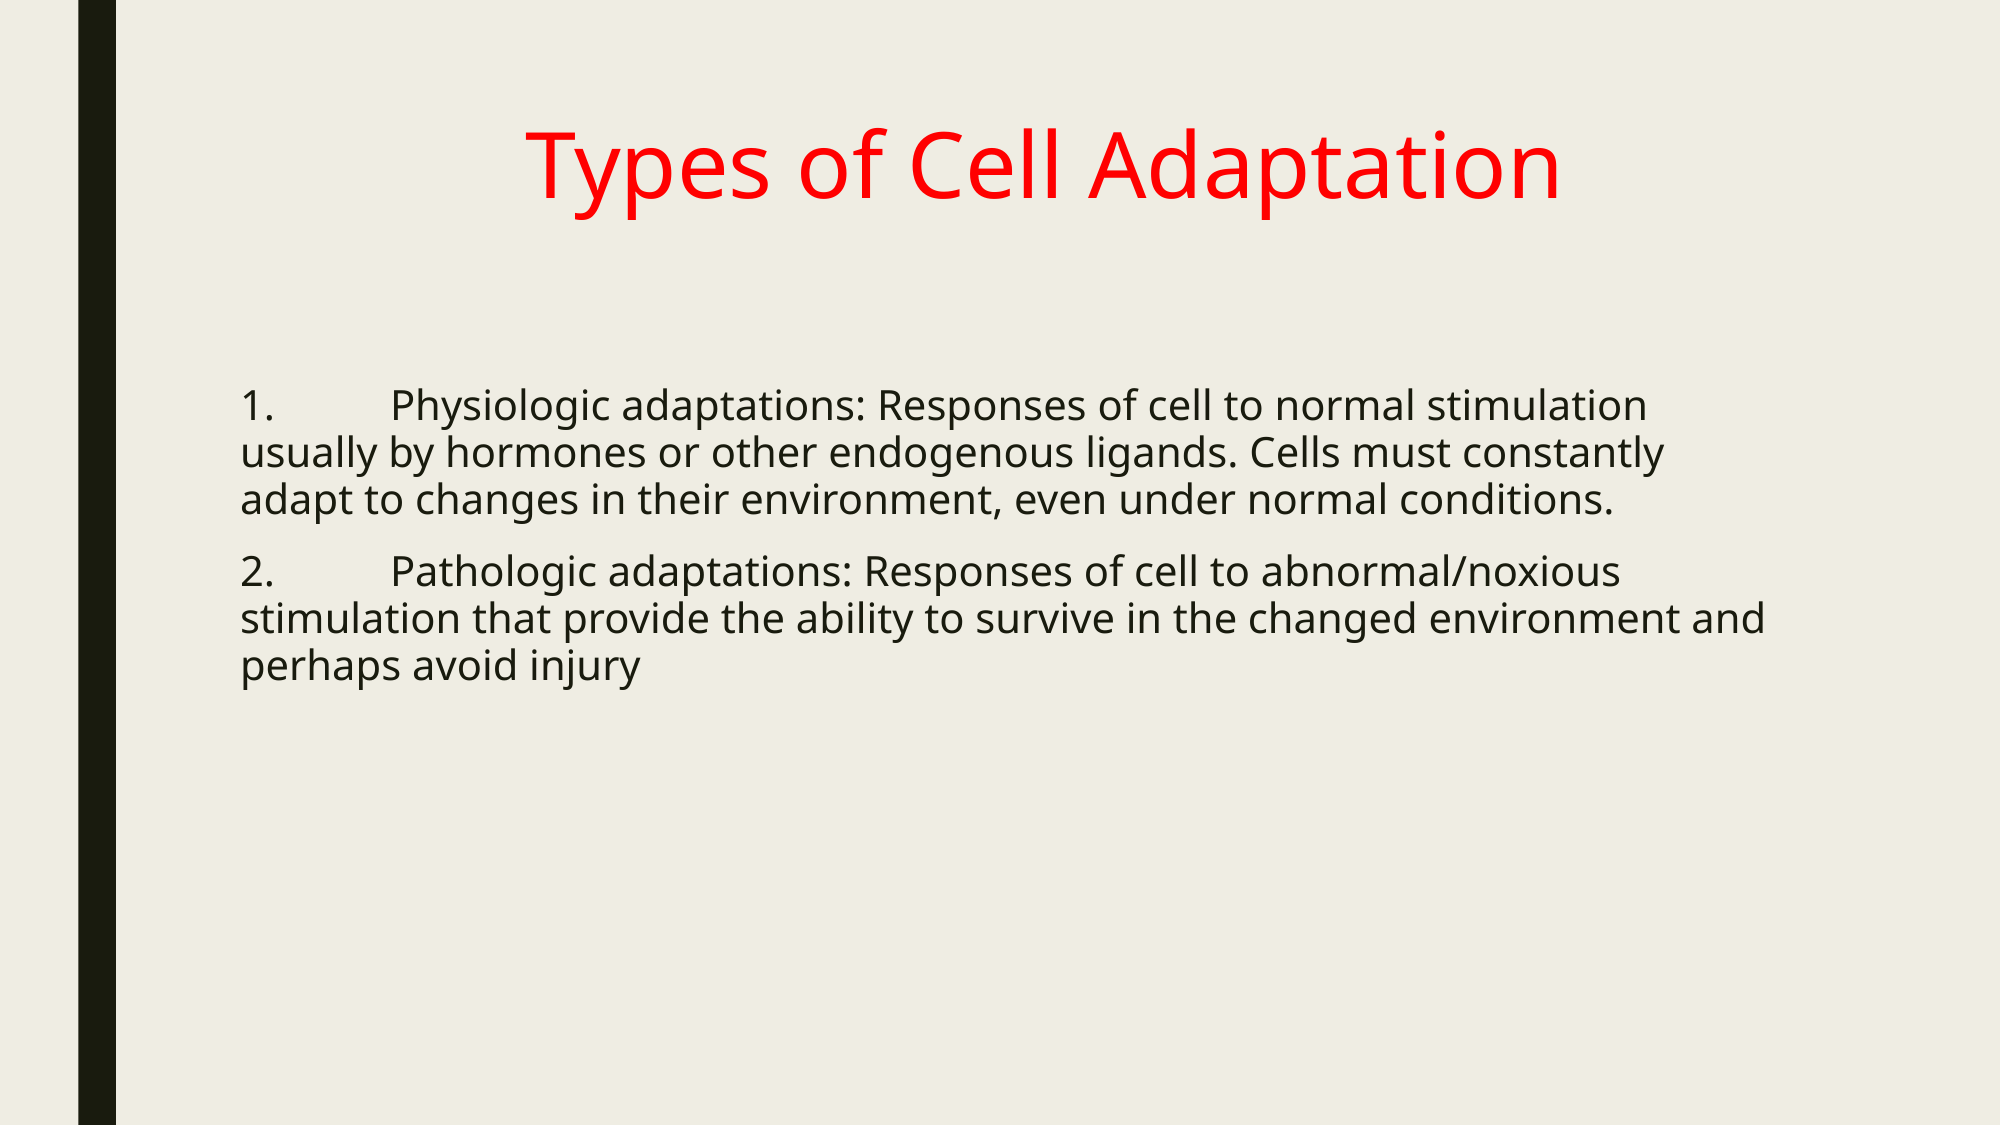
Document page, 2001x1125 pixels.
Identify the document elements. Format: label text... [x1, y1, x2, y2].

title Types of Cell Adaptation [225, 112, 1800, 357]
list 1. Physiologic adaptations: Responses of cell to normal stimulation usually by hormones or other endogenous ligands. Cells must constantly adapt to changes in their environment, even under normal conditions. 2. Pathologic adaptations: Responses of cell to abnormal/noxious stimulation that provide the ability to survive in the changed environment and perhaps avoid injury [225, 375, 1800, 963]
